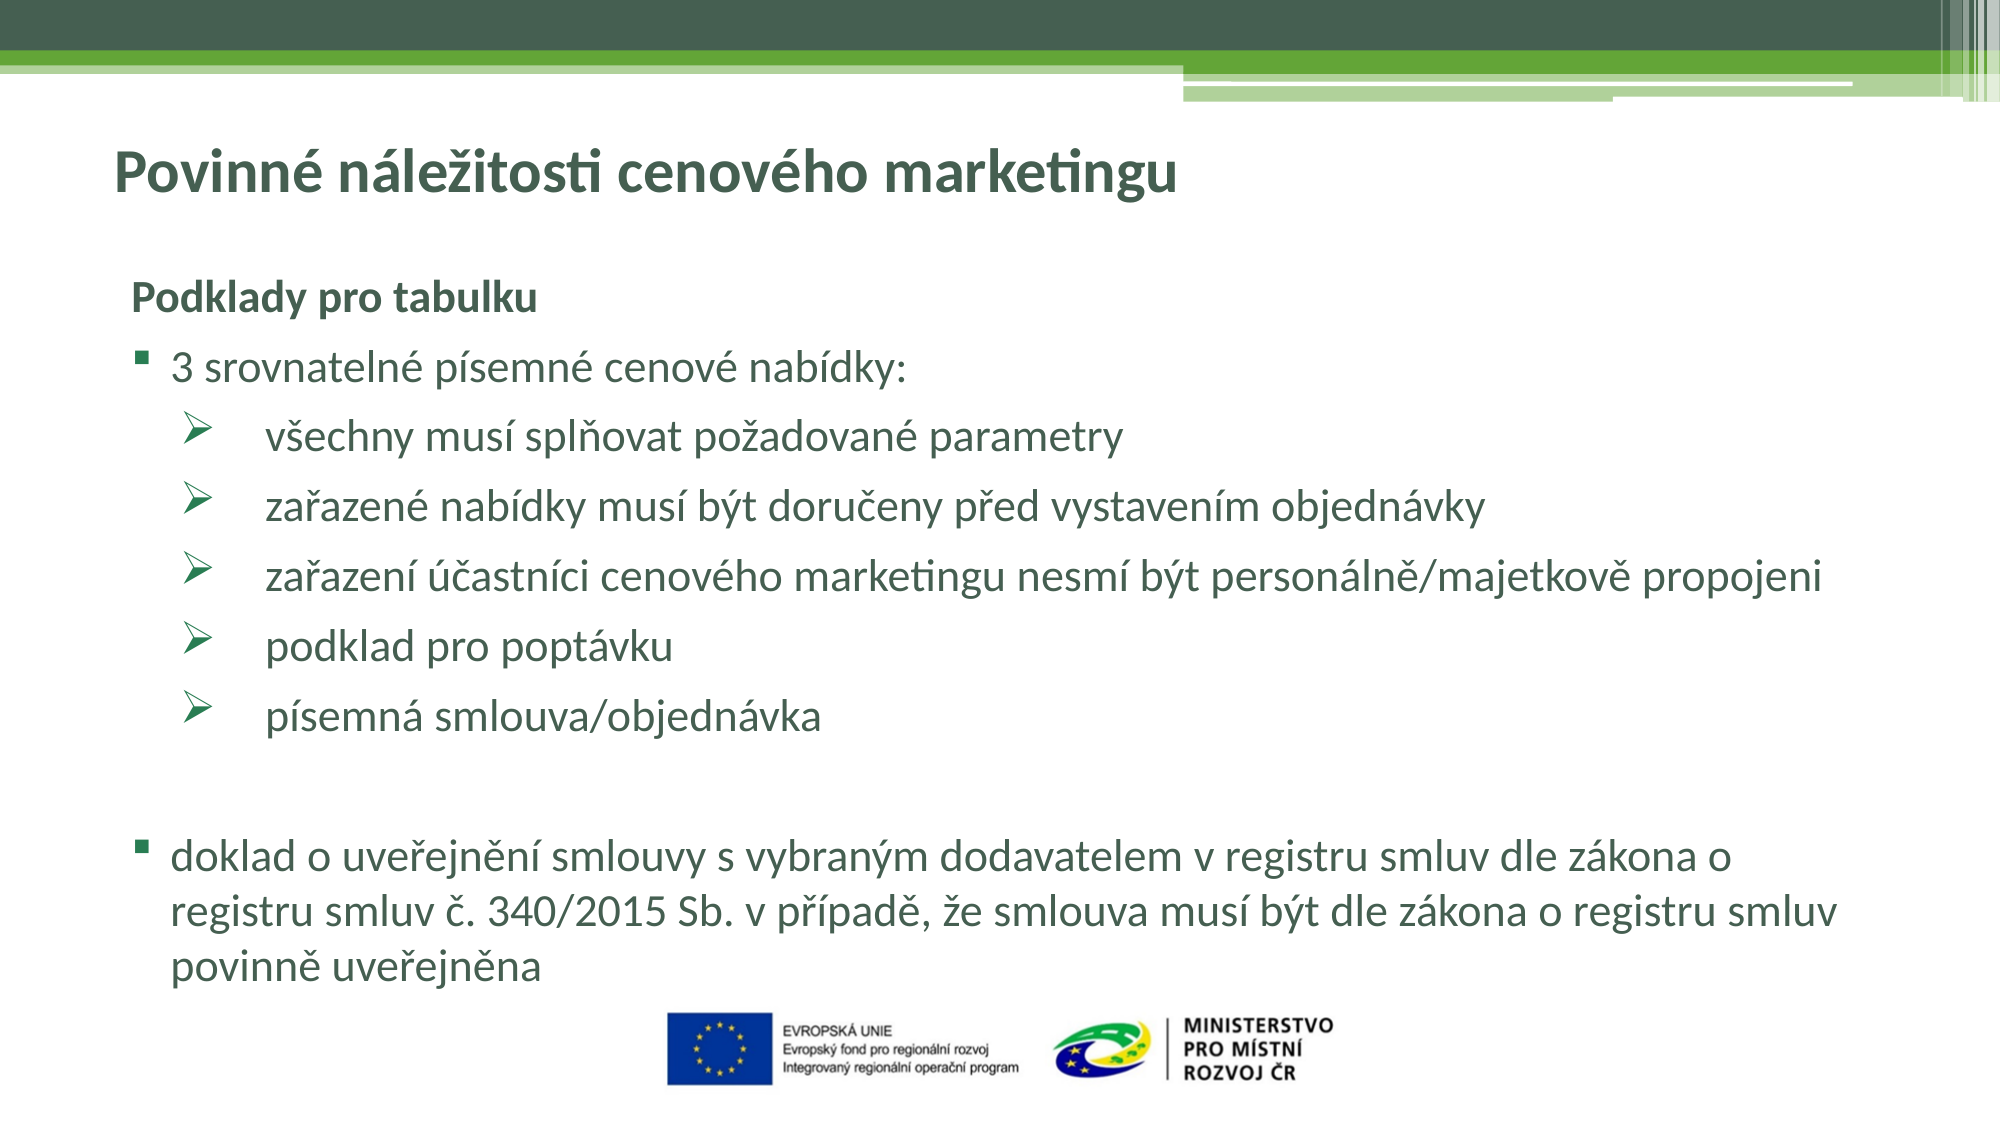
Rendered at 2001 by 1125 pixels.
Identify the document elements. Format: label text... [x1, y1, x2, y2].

title Povinné náležitosti cenového marketingu [99, 121, 1900, 213]
picture [644, 988, 1356, 1109]
list Podklady pro tabulku 3 srovnatelné písemné cenové nabídky: všechny musí splňovat požadované parametry zařazené nabídky musí být doručeny před vystavením objednávky zařazení účastníci cenového marketingu nesmí být personálně/majetkově propojeni podklad pro poptávku písemná smlouva/objednávka doklad o uveřejnění smlouvy s vybraným dodavatelem v registru smluv dle zákona o registru smluv č. 340/2015 Sb. v případě, že smlouva musí být dle zákona o registru smluv povinně uveřejněna [99, 258, 1900, 1003]
